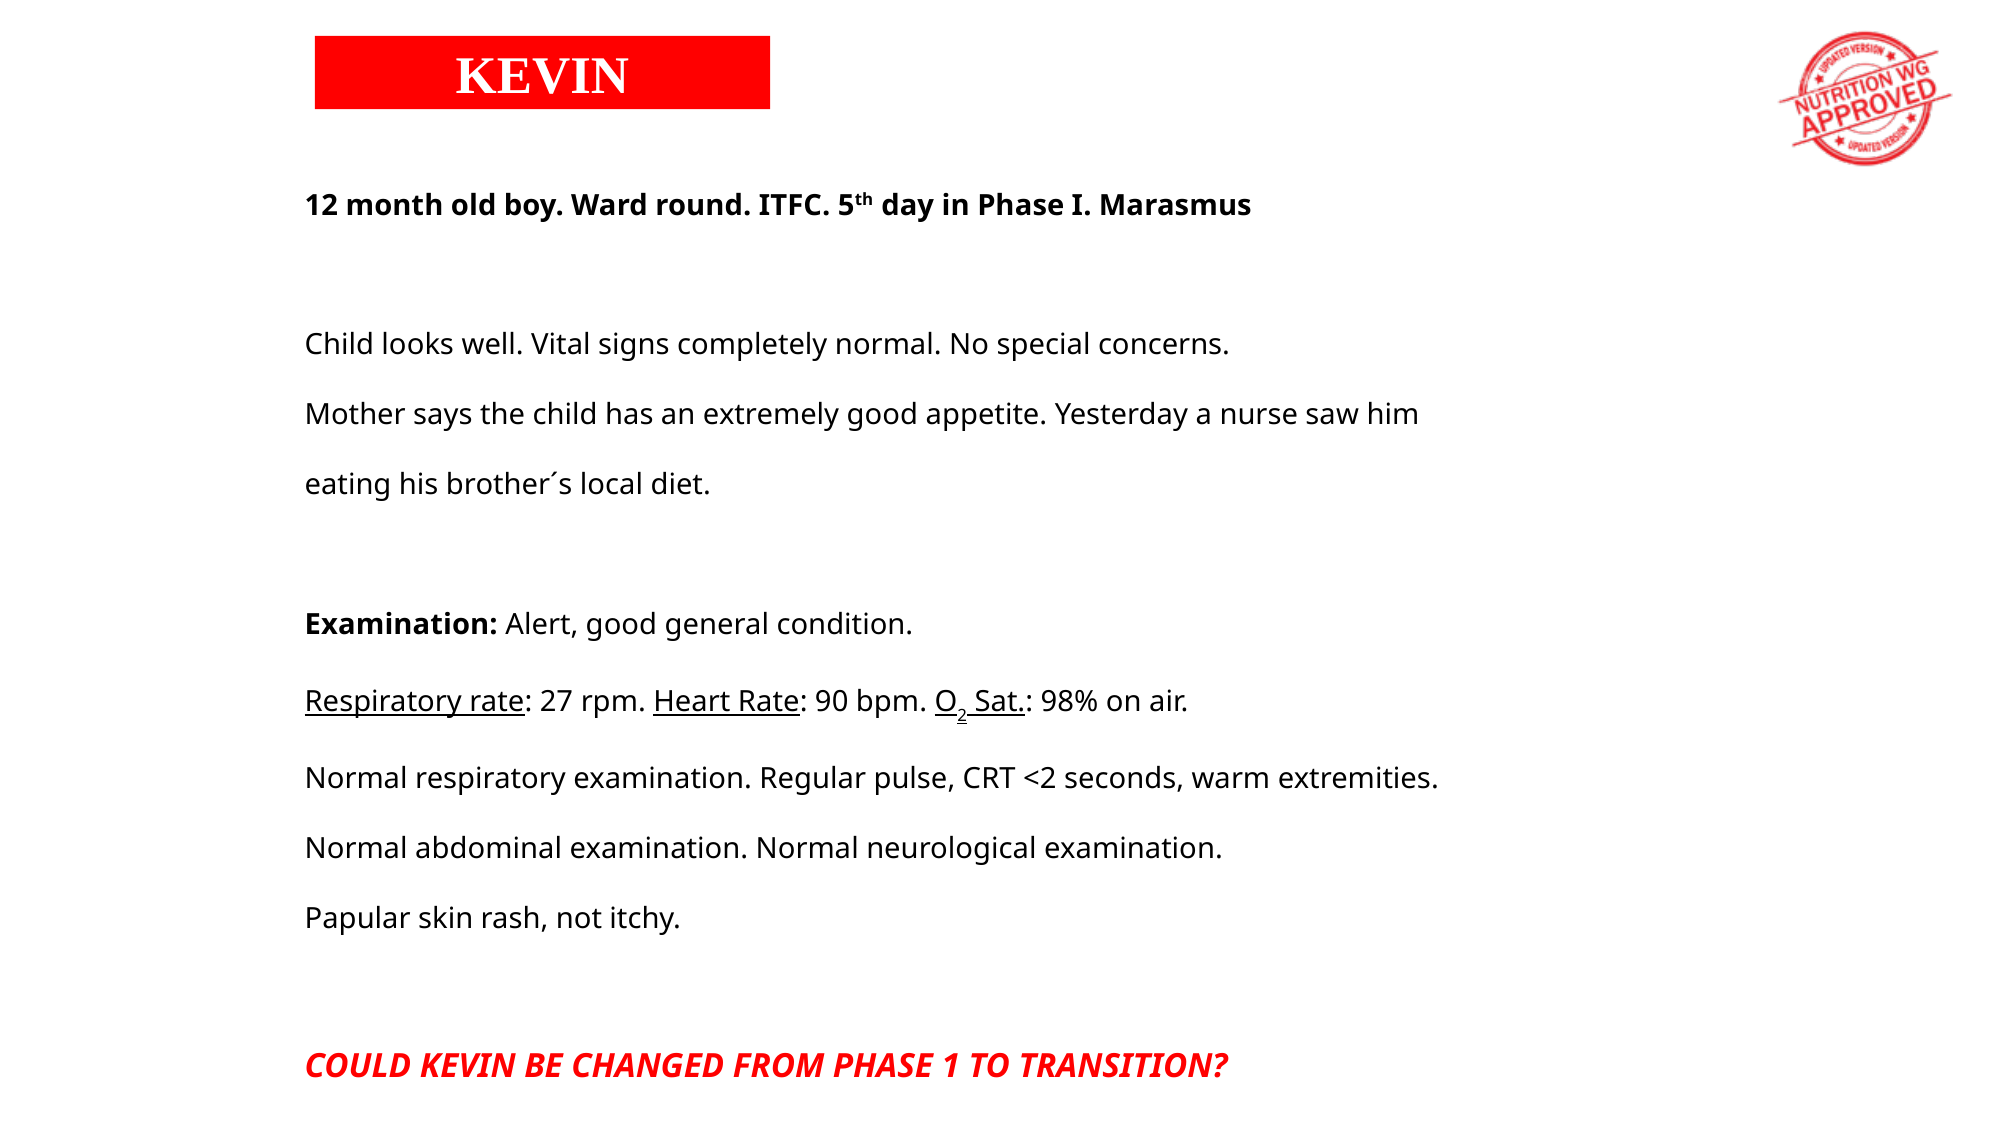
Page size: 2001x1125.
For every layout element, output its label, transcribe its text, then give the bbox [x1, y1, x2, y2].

picture [1775, 29, 1956, 171]
text_box 12 month old boy. Ward round. ITFC. 5th day in Phase I. Marasmus Child looks well. Vital signs completely normal. No special concerns. Mother says the child has an extremely good appetite. Yesterday a nurse saw him eating his brother´s local diet. Examination: Alert, good general condition. Respiratory rate: 27 rpm. Heart Rate: 90 bpm. O2 Sat.: 98% on air. Normal respiratory examination. Regular pulse, CRT <2 seconds, warm extremities. Normal abdominal examination. Normal neurological examination. Papular skin rash, not itchy. COULD KEVIN BE CHANGED FROM PHASE 1 TO TRANSITION? [291, 109, 1684, 946]
text_box KEVIN [314, 35, 771, 110]
